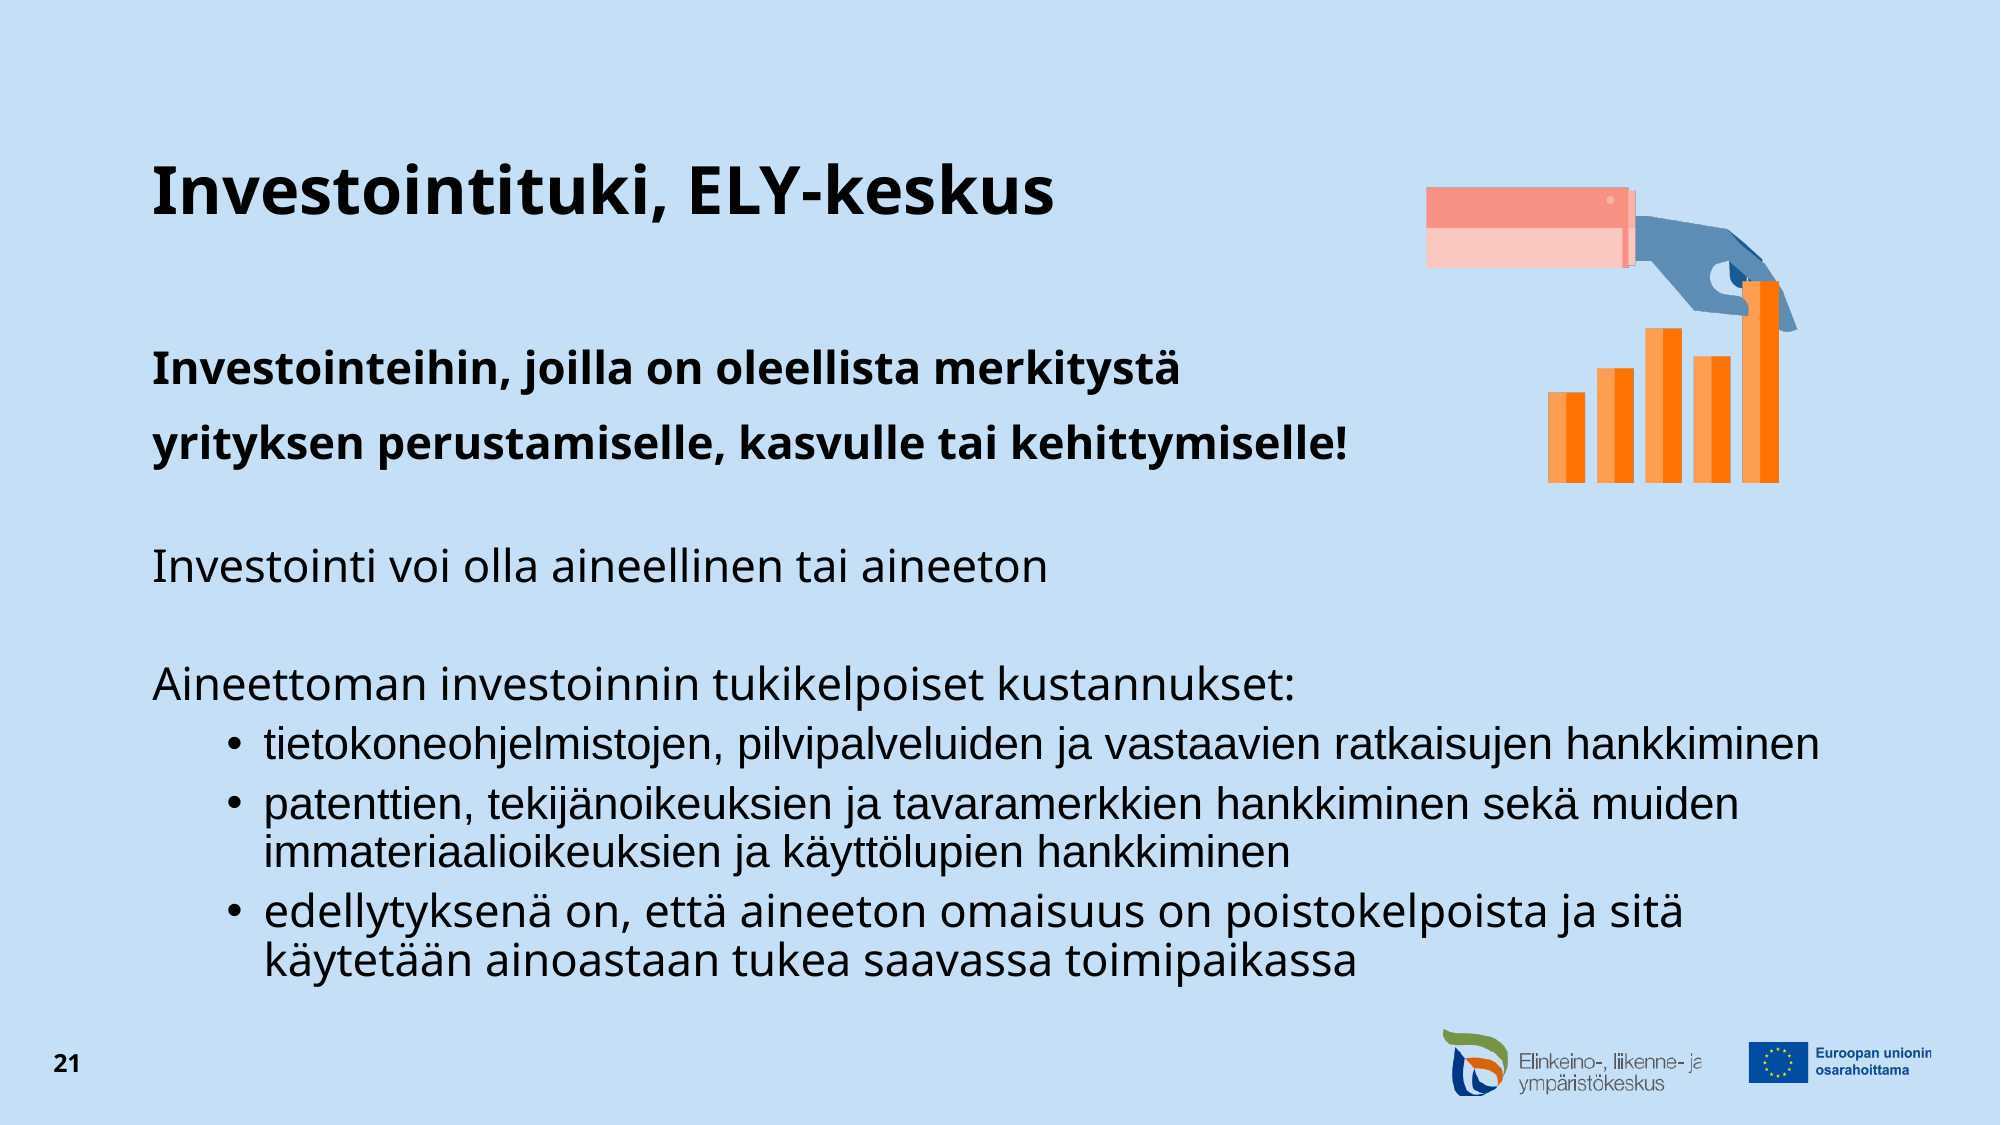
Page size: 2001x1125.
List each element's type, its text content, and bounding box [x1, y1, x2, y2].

picture [1426, 102, 1908, 584]
title Investointituki, ELY-keskus [137, 128, 1426, 258]
list Investointeihin, joilla on oleellista merkitystä yrityksen perustamiselle, kasvulle tai kehittymiselle! Investointi voi olla aineellinen tai aineeton Aineettoman investoinnin tukikelpoiset kustannukset: tietokoneohjelmistojen, pilvipalveluiden ja vastaavien ratkaisujen hankkiminen patenttien, tekijänoikeuksien ja tavaramerkkien hankkiminen sekä muiden immateriaalioikeuksien ja käyttölupien hankkiminen edellytyksenä on, että aineeton omaisuus on poistokelpoista ja sitä käytetään ainoastaan tukea saavassa toimipaikassa [137, 331, 1882, 997]
